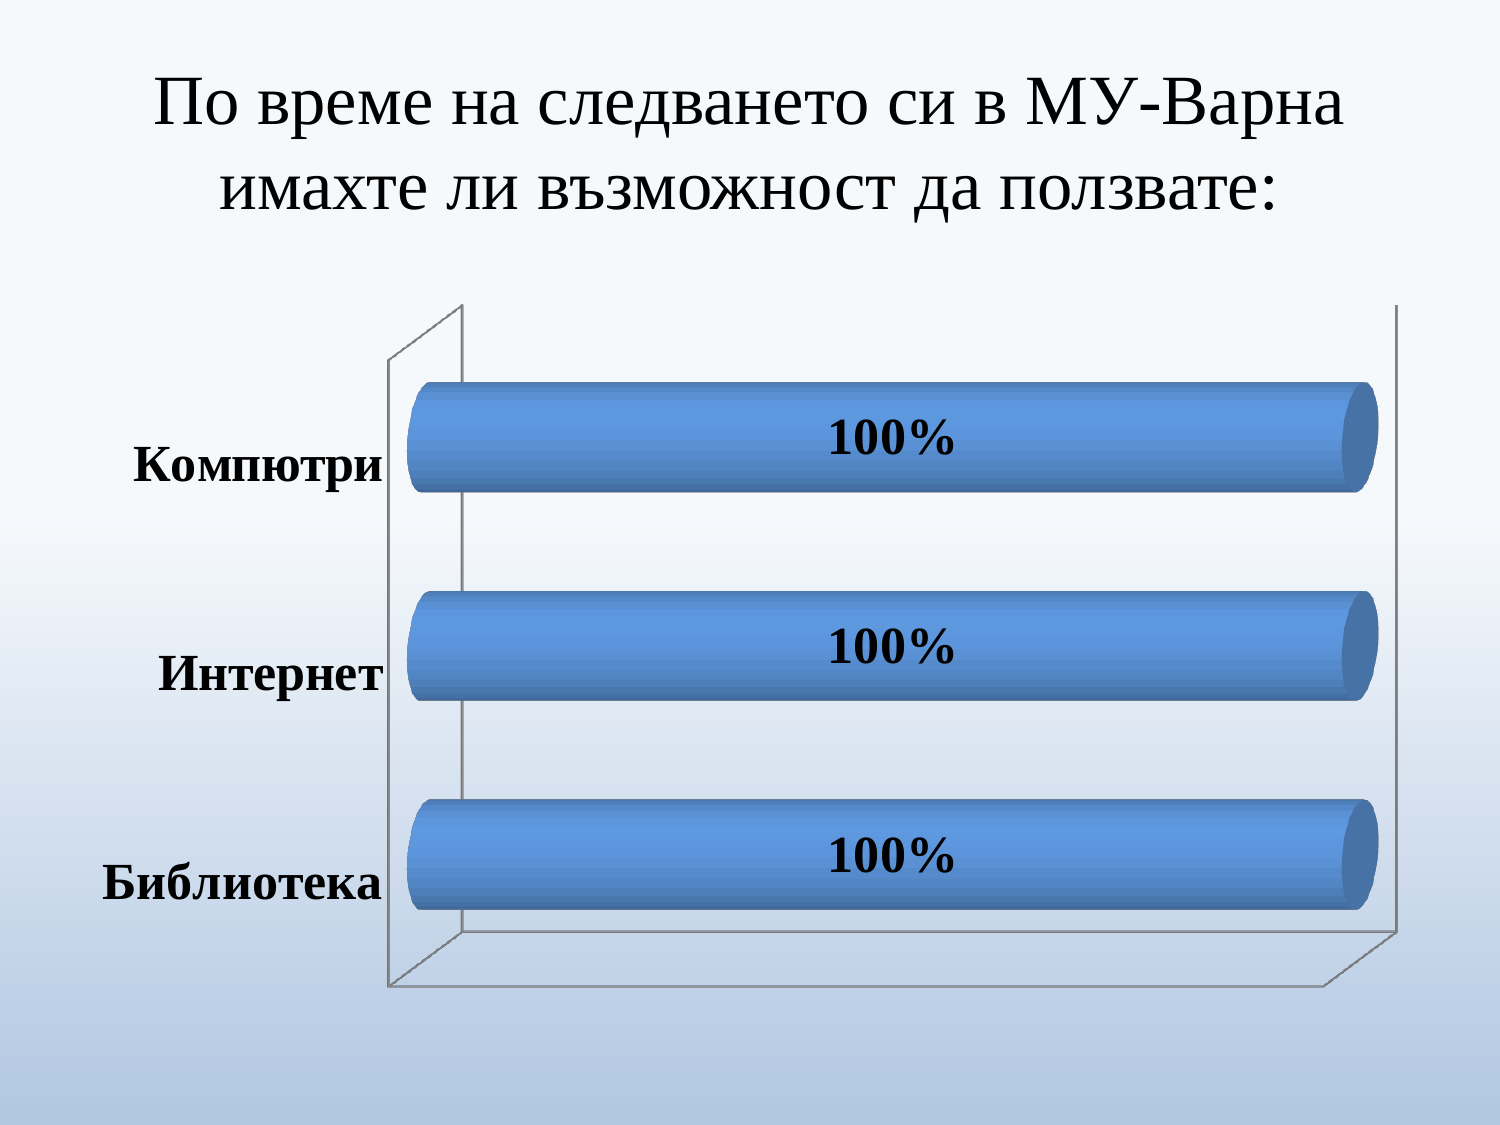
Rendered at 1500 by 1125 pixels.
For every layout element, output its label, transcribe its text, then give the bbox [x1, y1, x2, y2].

chart [74, 287, 1426, 1006]
title По време на следването си в МУ-Варна имахте ли възможност да ползвате: [75, 45, 1425, 233]
